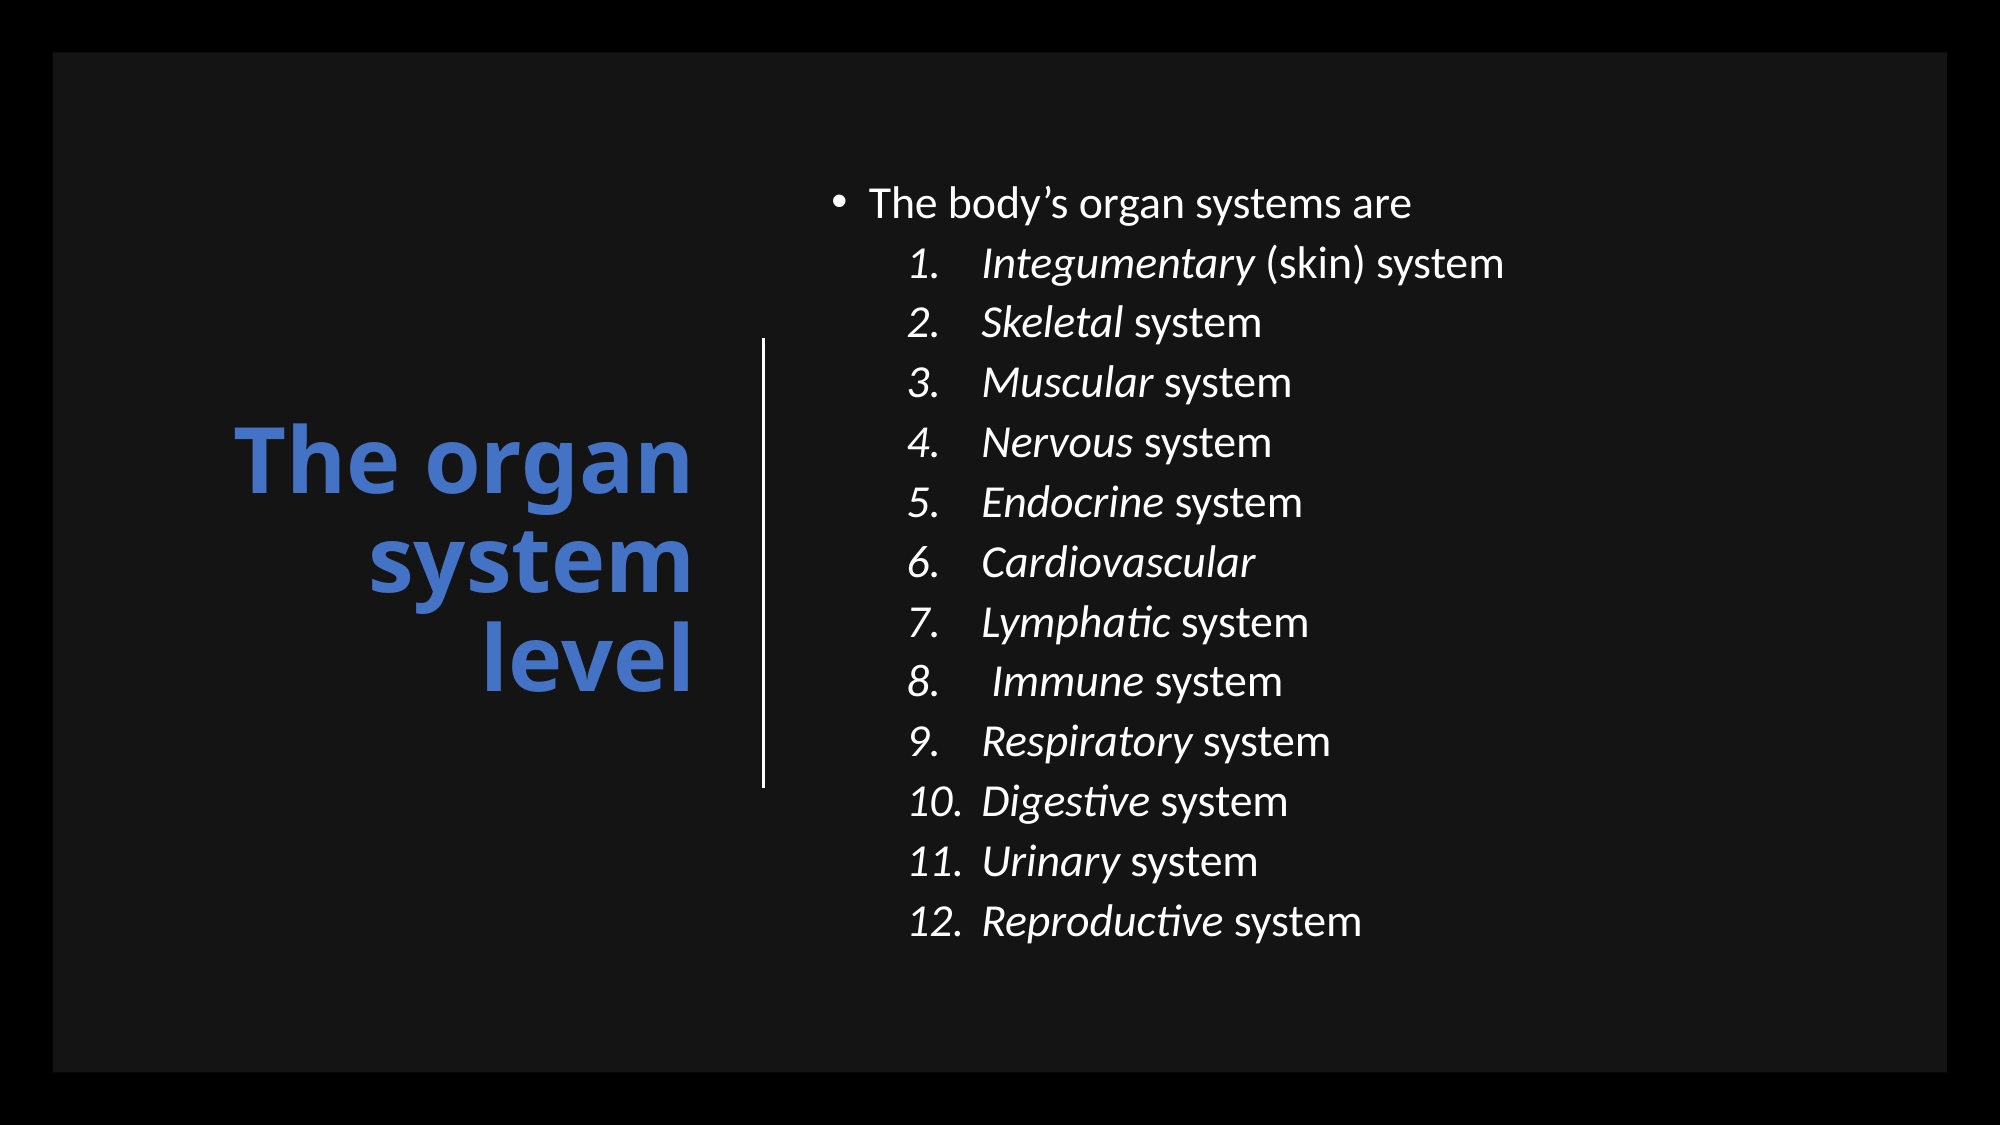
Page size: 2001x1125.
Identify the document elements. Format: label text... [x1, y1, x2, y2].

title The organ system level [137, 158, 711, 967]
text_box [52, 51, 1948, 1073]
list The body’s organ systems are Integumentary (skin) system Skeletal system Muscular system Nervous system Endocrine system Cardiovascular Lymphatic system Immune system Respiratory system Digestive system Urinary system Reproductive system [816, 158, 1863, 967]
